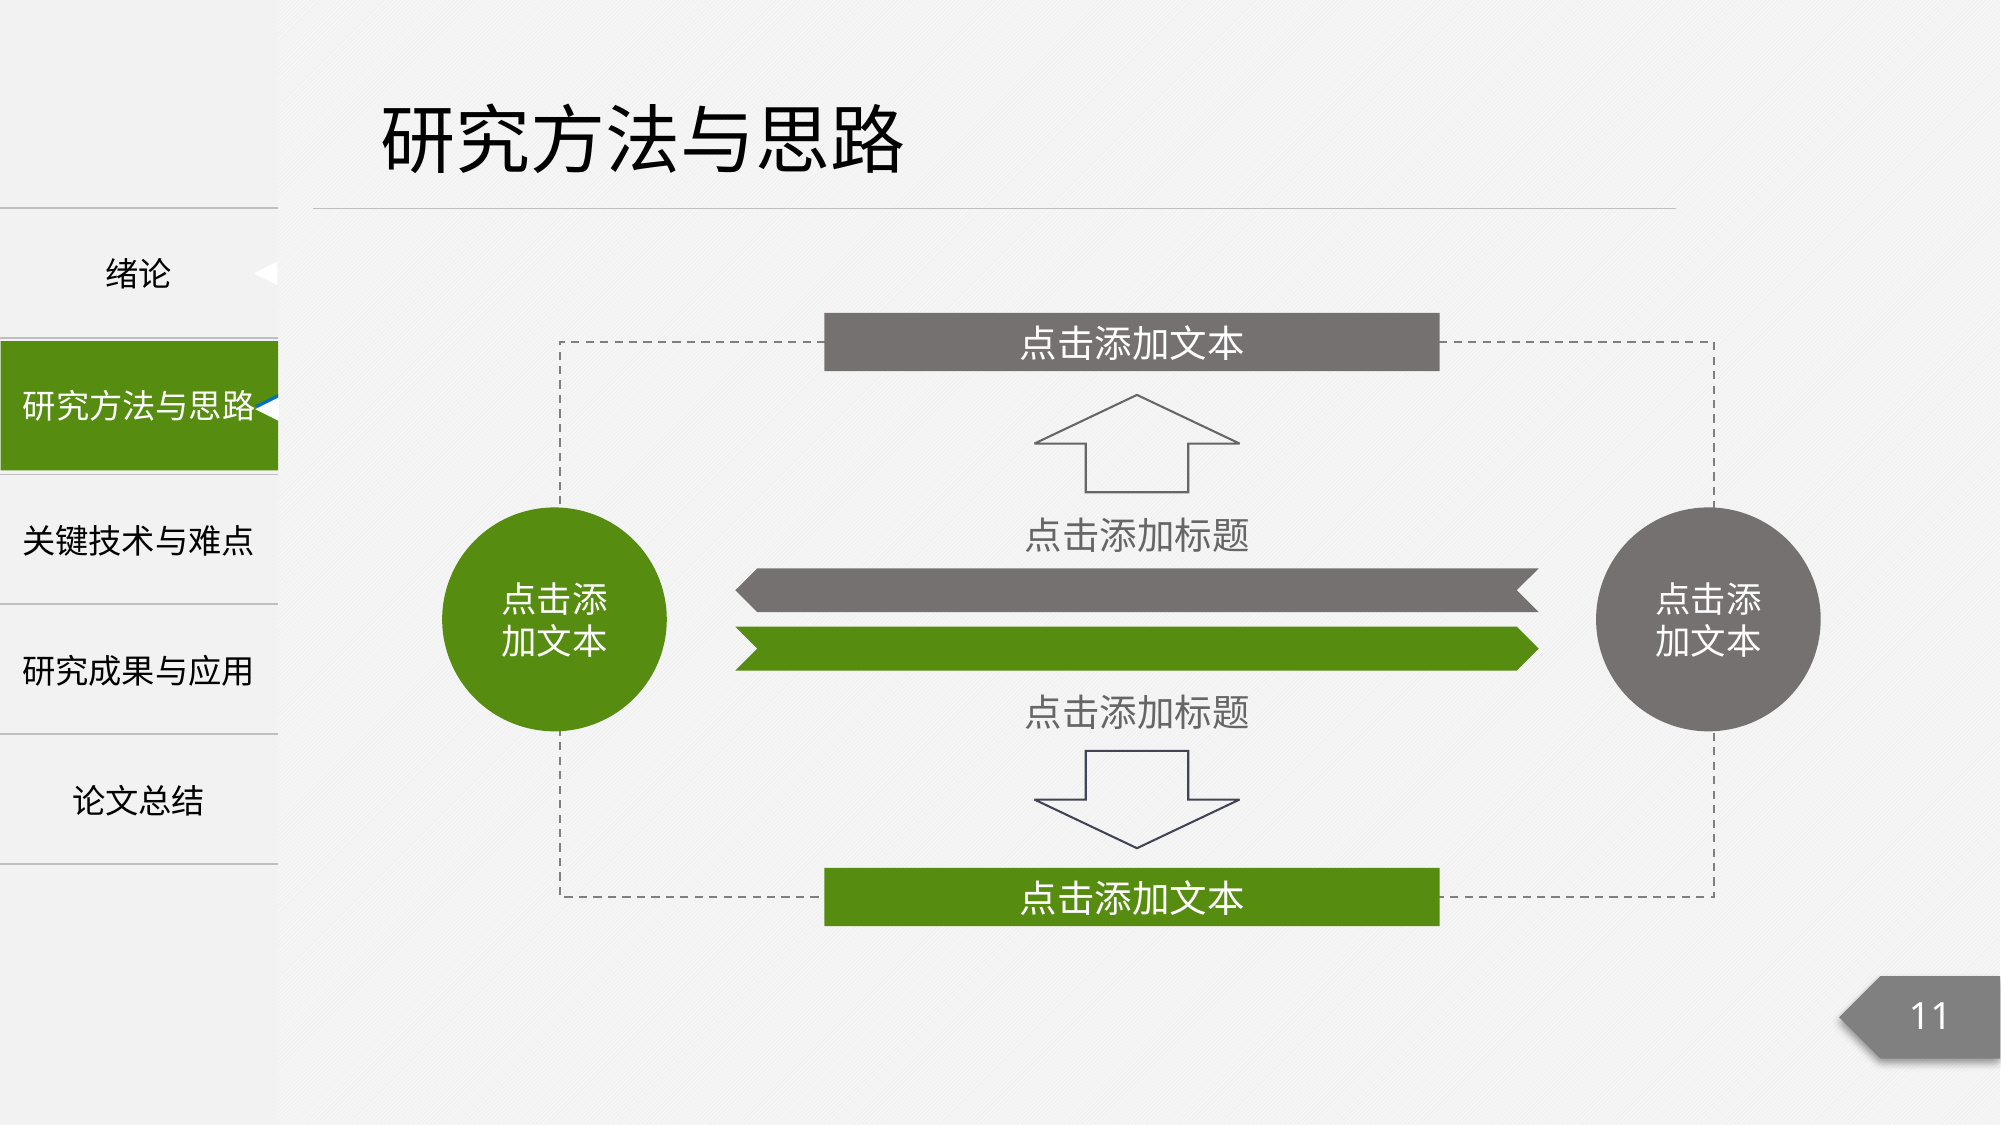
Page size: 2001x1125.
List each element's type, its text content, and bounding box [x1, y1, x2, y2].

text_box 点击添加标题 [1012, 506, 1262, 564]
text_box 点击添加文本 [1595, 506, 1822, 733]
text_box [732, 625, 1541, 672]
text_box [1034, 749, 1241, 850]
text_box [733, 567, 1542, 614]
text_box 点击添加文本 [441, 506, 668, 733]
text_box 点击添加文本 [823, 312, 1441, 372]
text_box [1034, 393, 1241, 494]
text_box 点击添加标题 [1012, 682, 1262, 741]
text_box [559, 341, 1715, 898]
text_box 点击添加文本 [823, 867, 1441, 927]
